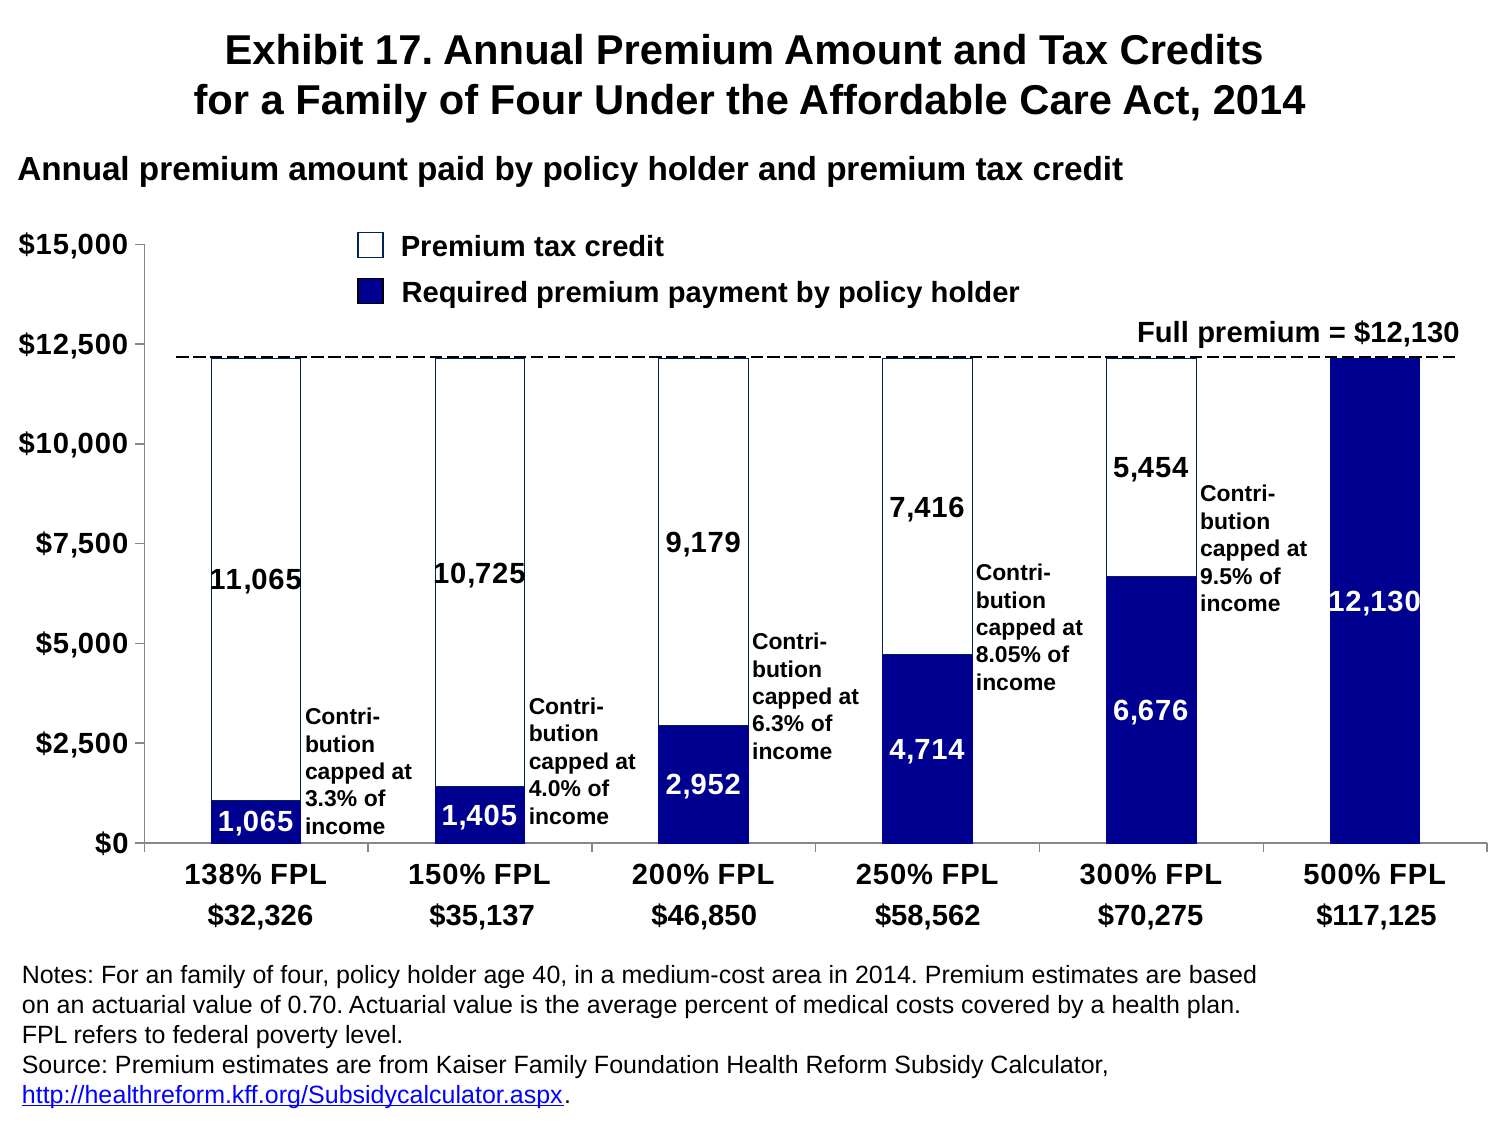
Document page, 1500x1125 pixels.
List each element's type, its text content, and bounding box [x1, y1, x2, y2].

text_box $117,125 [1276, 916, 1477, 939]
text_box $58,562 [827, 916, 1028, 939]
text_box $35,137 [382, 916, 583, 939]
text_box $46,850 [604, 916, 805, 939]
text_box Notes: For an family of four, policy holder age 40, in a medium-cost area in 2014. Premium estimates are based on an actuarial value of 0.70. Actuarial value is the average percent of medical costs covered by a health plan. FPL refers to federal poverty level. Source: Premium estimates are from Kaiser Family Foundation Health Reform Subsidy Calculator, http://healthreform.kff.org/Subsidycalculator.aspx. [7, 951, 1325, 1116]
text_box Exhibit 17. Annual Premium Amount and Tax Credits for a Family of Four Under the Affordable Care Act, 2014 [0, 15, 1500, 136]
text_box Annual premium amount paid by policy holder and premium tax credit [2, 140, 1153, 195]
chart [12, 174, 1489, 907]
text_box $70,275 [1050, 916, 1251, 939]
text_box $32,326 [160, 916, 361, 939]
